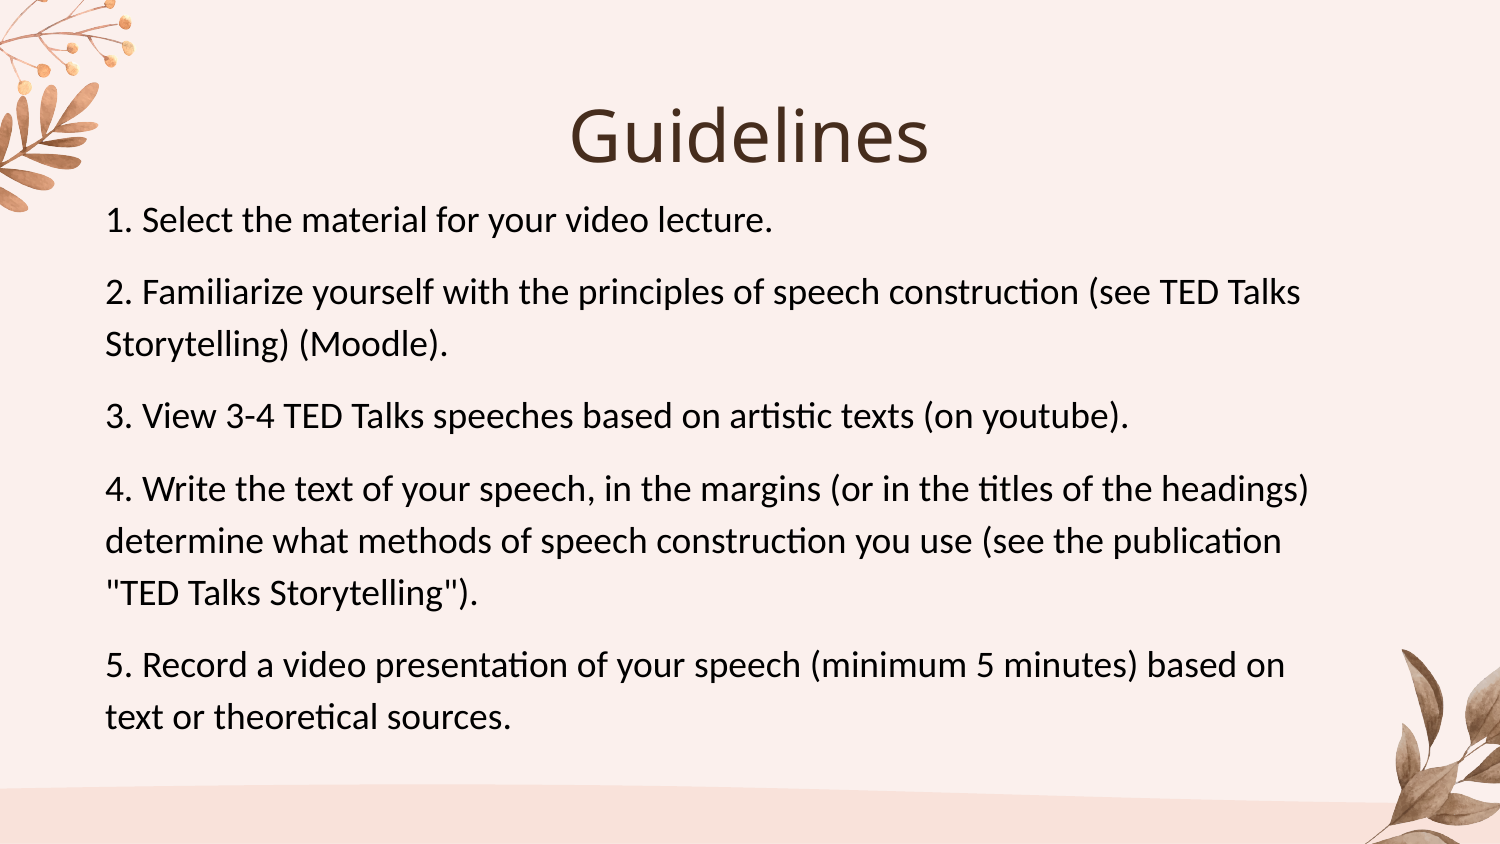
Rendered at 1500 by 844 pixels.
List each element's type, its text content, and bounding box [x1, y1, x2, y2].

picture [0, 0, 150, 222]
picture [1282, 607, 1500, 844]
title Guidelines [118, 74, 1382, 169]
text_box 1. Select the material for your video lecture. 2. Familiarize yourself with the principles of speech construction (see TED Talks Storytelling) (Moodle). 3. View 3-4 TED Talks speeches based on artistic texts (on youtube). 4. Write the text of your speech, in the margins (or in the titles of the headings) determine what methods of speech construction you use (see the publication "TED Talks Storytelling"). 5. Record a video presentation of your speech (minimum 5 minutes) based on text or theoretical sources. [90, 180, 1367, 745]
